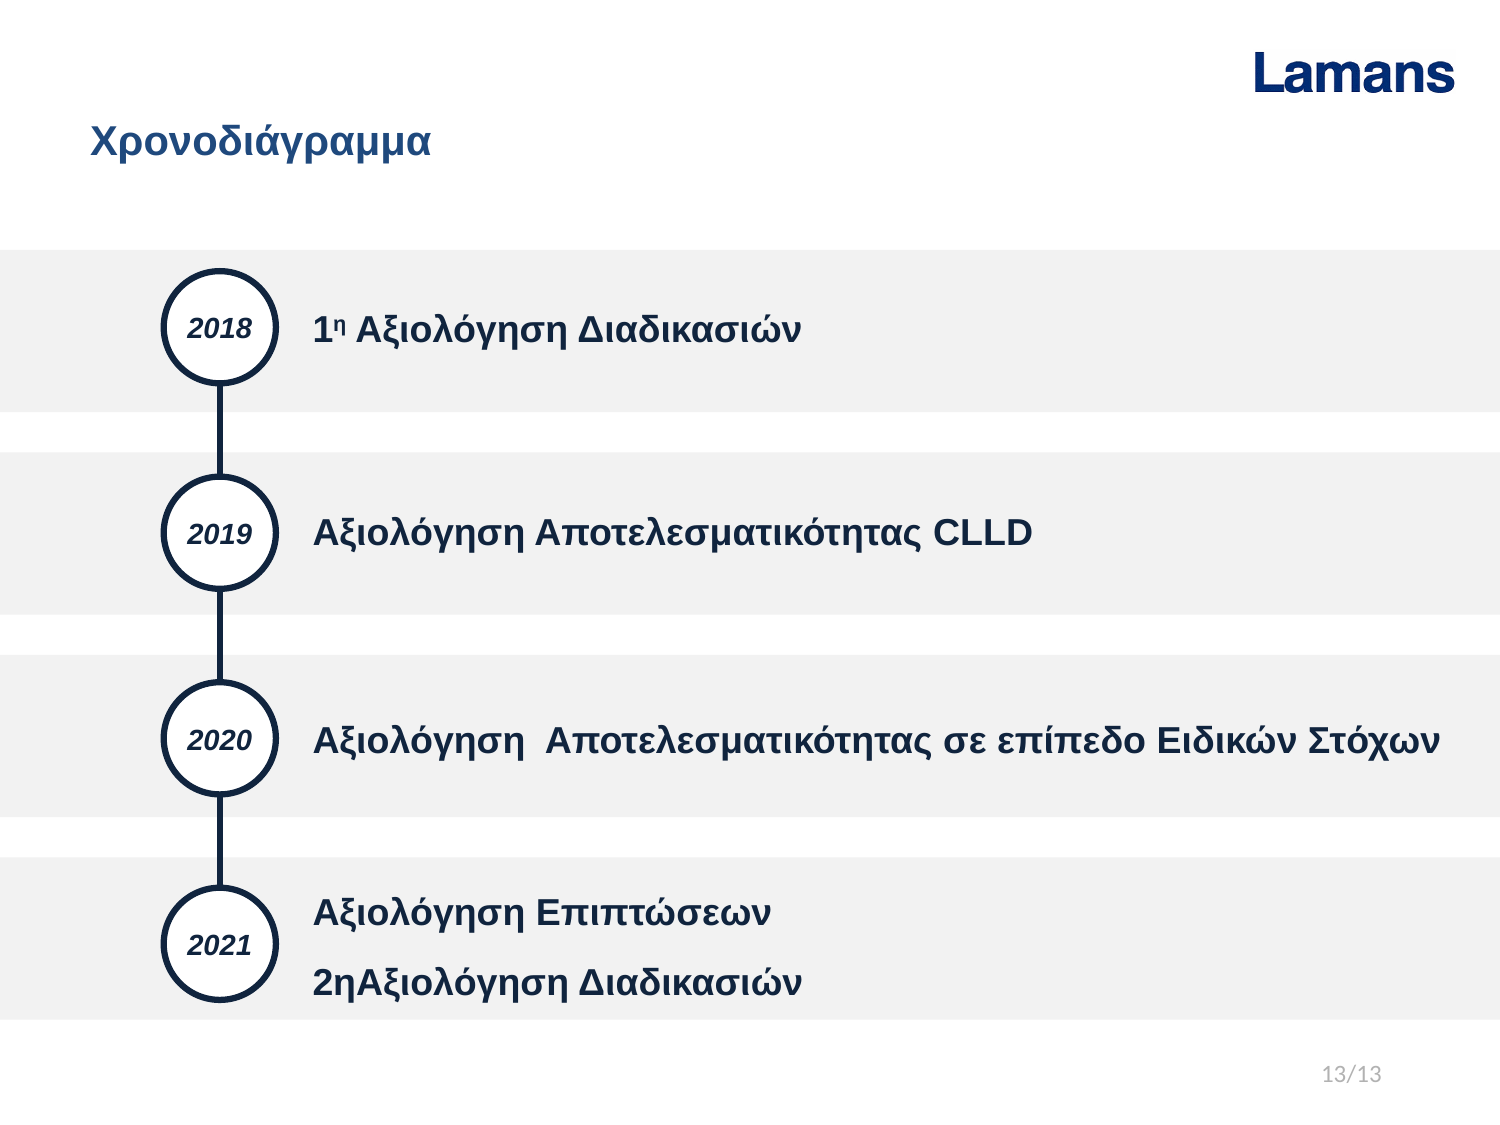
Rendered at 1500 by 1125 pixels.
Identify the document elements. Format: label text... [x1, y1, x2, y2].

text_box 2019 [225, 474, 279, 591]
title Χρονοδιάγραμμα [75, 45, 1425, 233]
text_box Αξιολόγηση Αποτελεσματικότητας CLLD [310, 488, 1052, 573]
picture [1253, 49, 1456, 94]
text_box Αξιολόγηση Αποτελεσματικότητας σε επίπεδο Ειδικών Στόχων [310, 696, 1457, 781]
text_box 2018 [161, 269, 279, 386]
text_box 2019 [161, 474, 215, 591]
text_box [0, 450, 215, 617]
text_box [225, 653, 1500, 819]
text_box 2020 [161, 680, 215, 797]
text_box [225, 450, 1500, 617]
text_box 2021 [161, 885, 279, 1003]
slide_number 13/13 [1059, 1042, 1397, 1103]
text_box 2020 [225, 680, 279, 797]
text_box [0, 855, 1500, 1022]
text_box [0, 653, 215, 819]
text_box [0, 248, 1500, 414]
text_box 1η Αξιολόγηση Διαδικασιών [310, 274, 948, 381]
text_box Αξιολόγηση Επιπτώσεων 2ηΑξιολόγηση Διαδικασιών [310, 903, 1052, 988]
